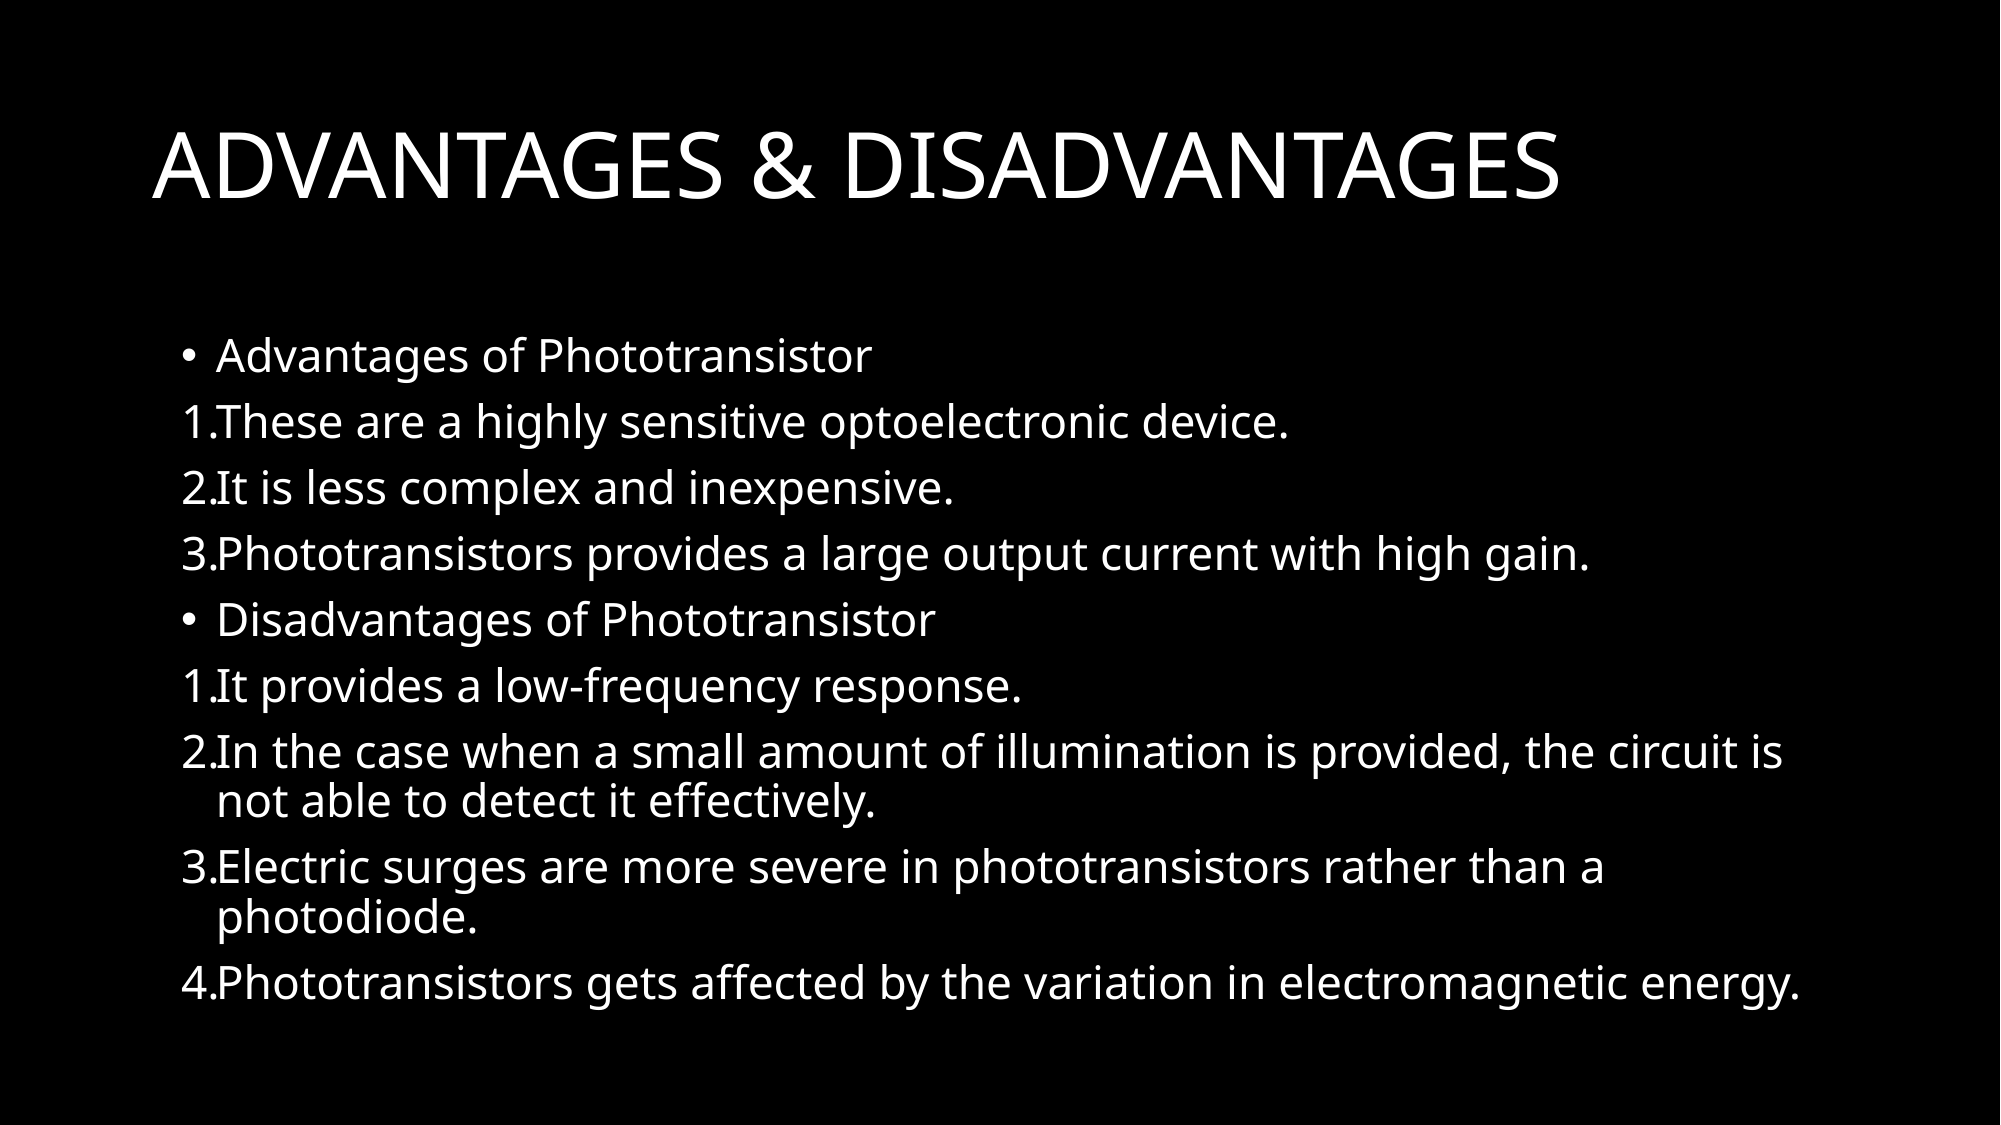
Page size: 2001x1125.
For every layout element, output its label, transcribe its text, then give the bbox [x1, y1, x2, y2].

list Advantages of Phototransistor These are a highly sensitive optoelectronic device. It is less complex and inexpensive. Phototransistors provides a large output current with high gain. Disadvantages of Phototransistor It provides a low-frequency response. In the case when a small amount of illumination is provided, the circuit is not able to detect it effectively. Electric surges are more severe in phototransistors rather than a photodiode. Phototransistors gets affected by the variation in electromagnetic energy. [166, 325, 1834, 1057]
title ADVANTAGES & DISADVANTAGES [137, 59, 1863, 278]
